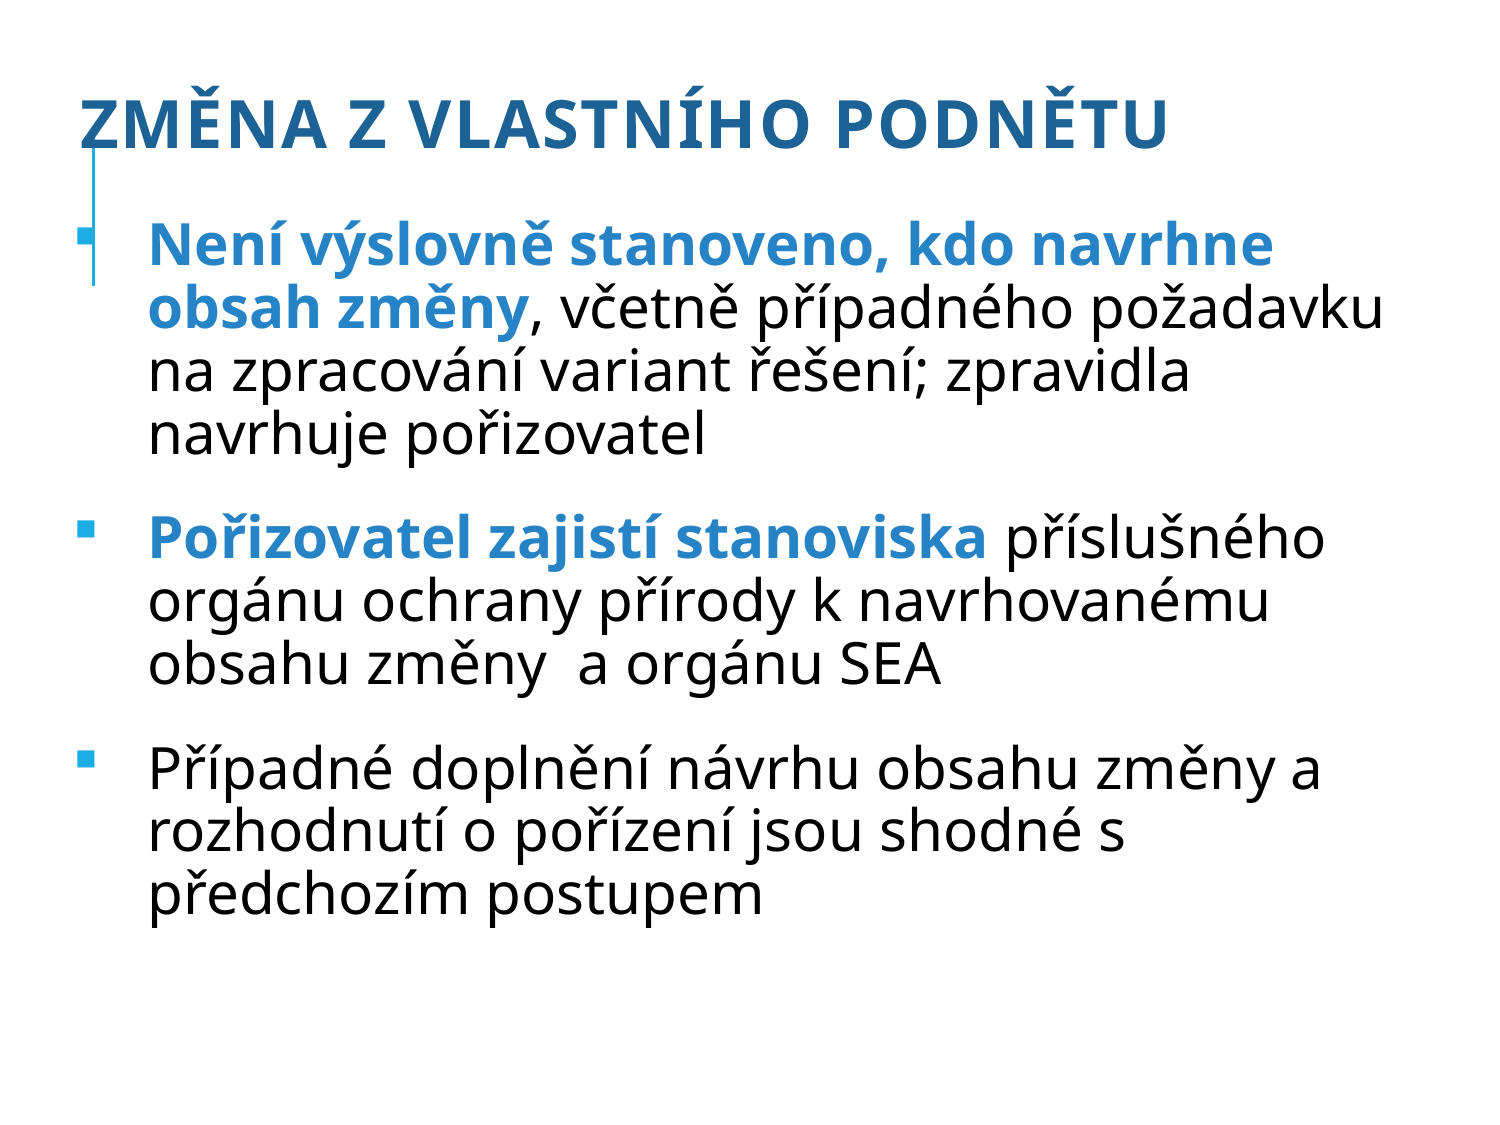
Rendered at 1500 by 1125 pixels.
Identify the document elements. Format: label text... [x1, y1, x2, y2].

title Změna z vlastního podnětu [64, 90, 1425, 173]
list Není výslovně stanoveno, kdo navrhne obsah změny, včetně případného požadavku na zpracování variant řešení; zpravidla navrhuje pořizovatel Pořizovatel zajistí stanoviska příslušného orgánu ochrany přírody k navrhovanému obsahu změny a orgánu SEA Případné doplnění návrhu obsahu změny a rozhodnutí o pořízení jsou shodné s předchozím postupem [64, 208, 1425, 1071]
